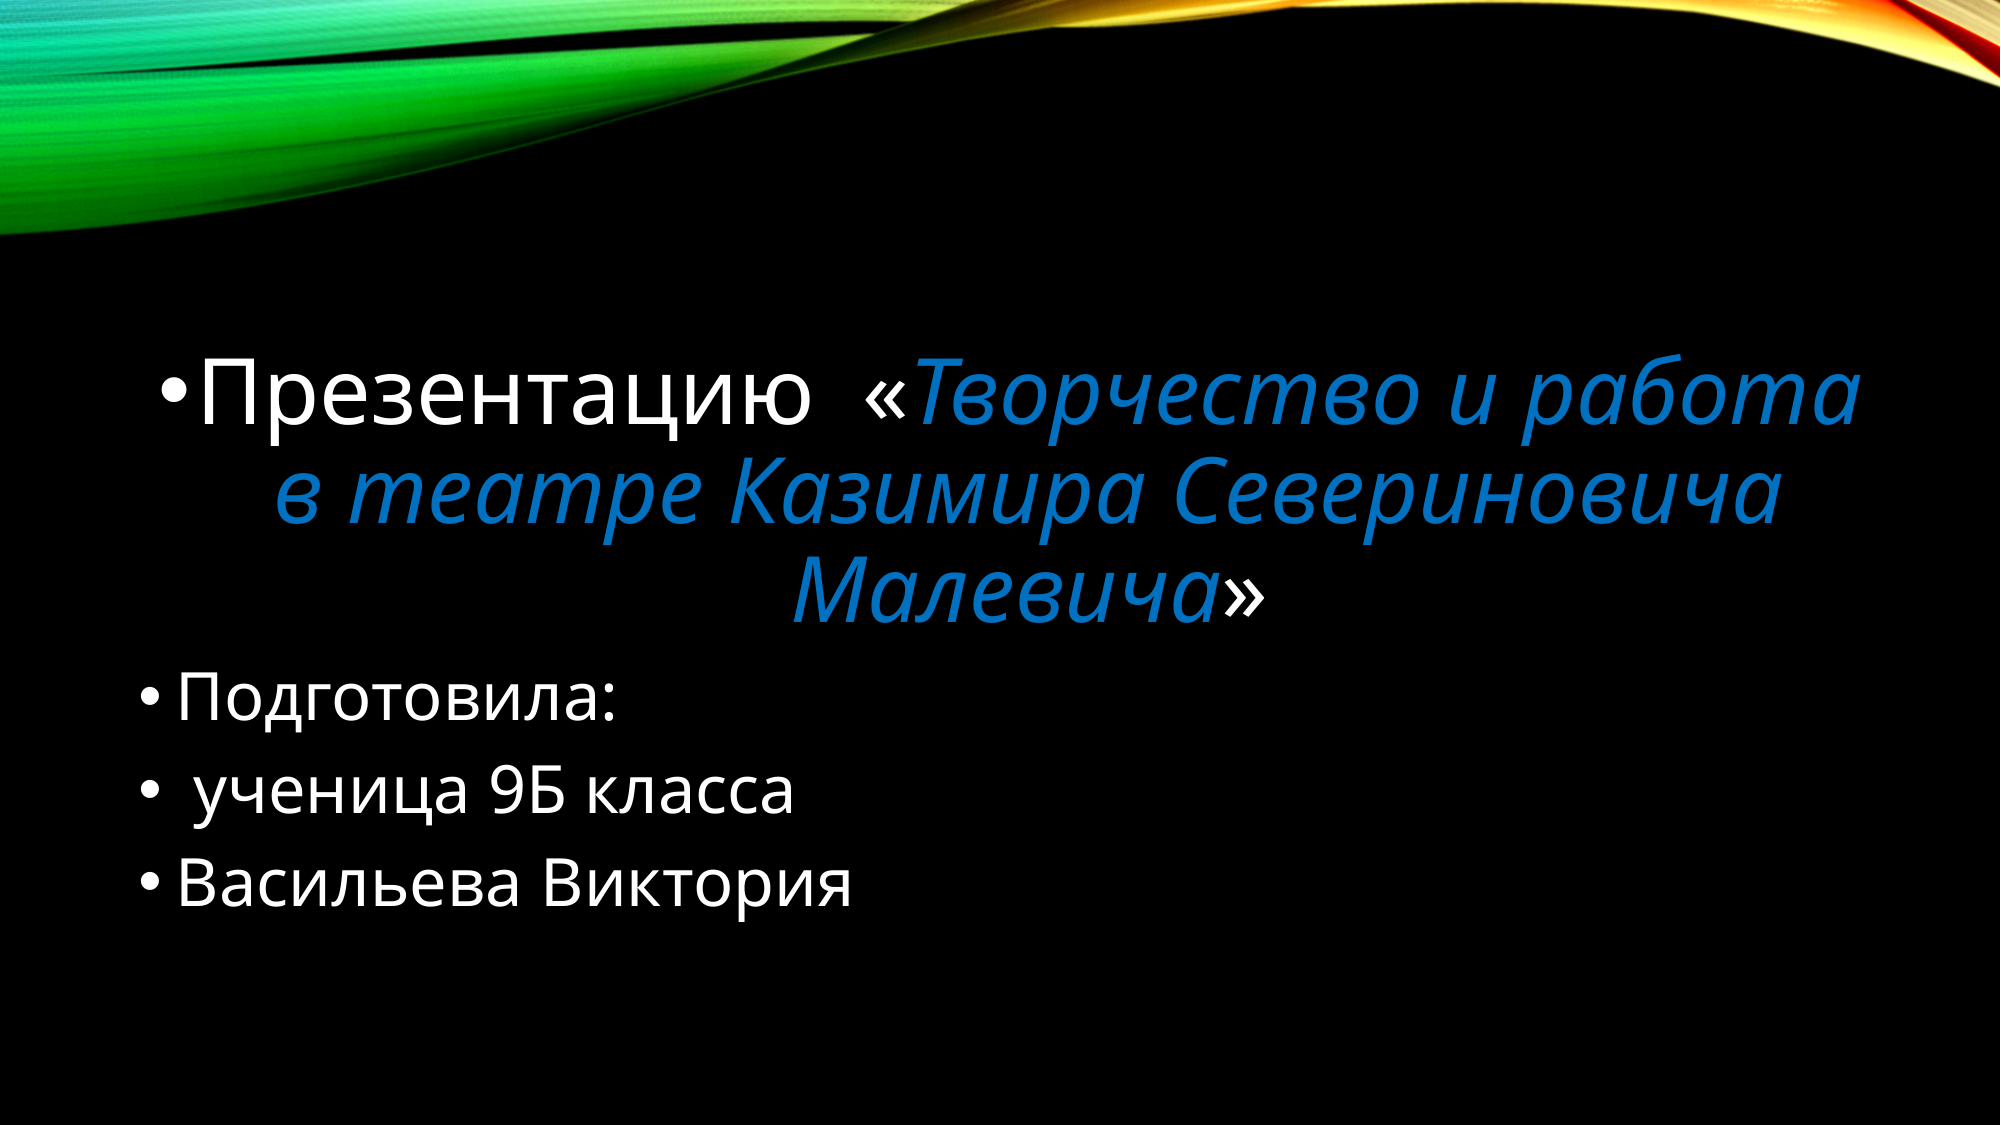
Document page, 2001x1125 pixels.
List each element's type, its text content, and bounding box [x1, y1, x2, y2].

list Презентацию «Творчество и работа в театре Казимира Севериновича Малевича» Подготовила: ученица 9Б класса Васильева Виктория [123, 337, 1899, 998]
picture [0, 0, 2000, 237]
